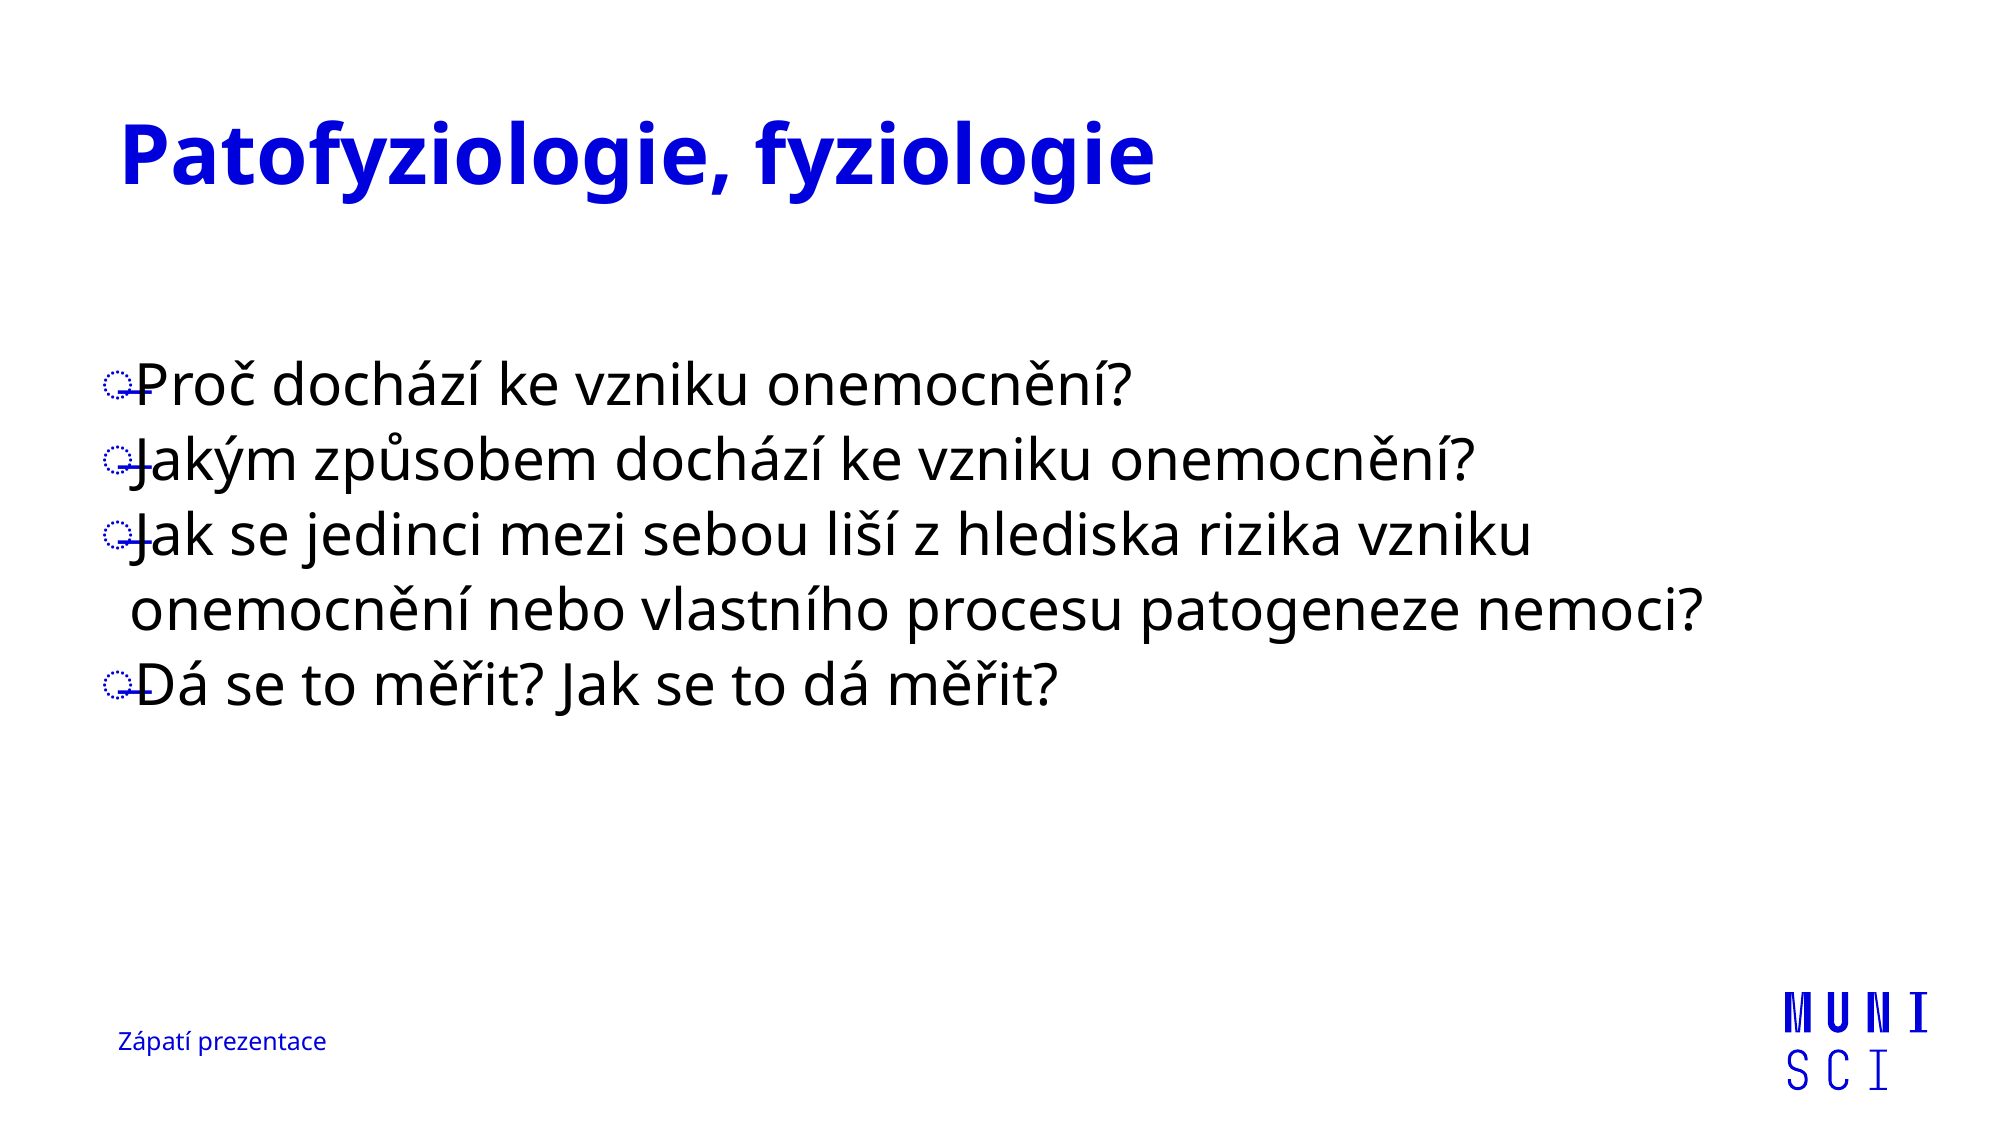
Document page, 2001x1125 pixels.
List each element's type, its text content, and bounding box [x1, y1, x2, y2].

list Proč dochází ke vzniku onemocnění? Jakým způsobem dochází ke vzniku onemocnění? Jak se jedinci mezi sebou liší z hlediska rizika vzniku onemocnění nebo vlastního procesu patogeneze nemoci? Dá se to měřit? Jak se to dá měřit? [88, 342, 1853, 1022]
footer Zápatí prezentace [118, 1022, 1418, 1063]
title Patofyziologie, fyziologie [118, 118, 1883, 193]
